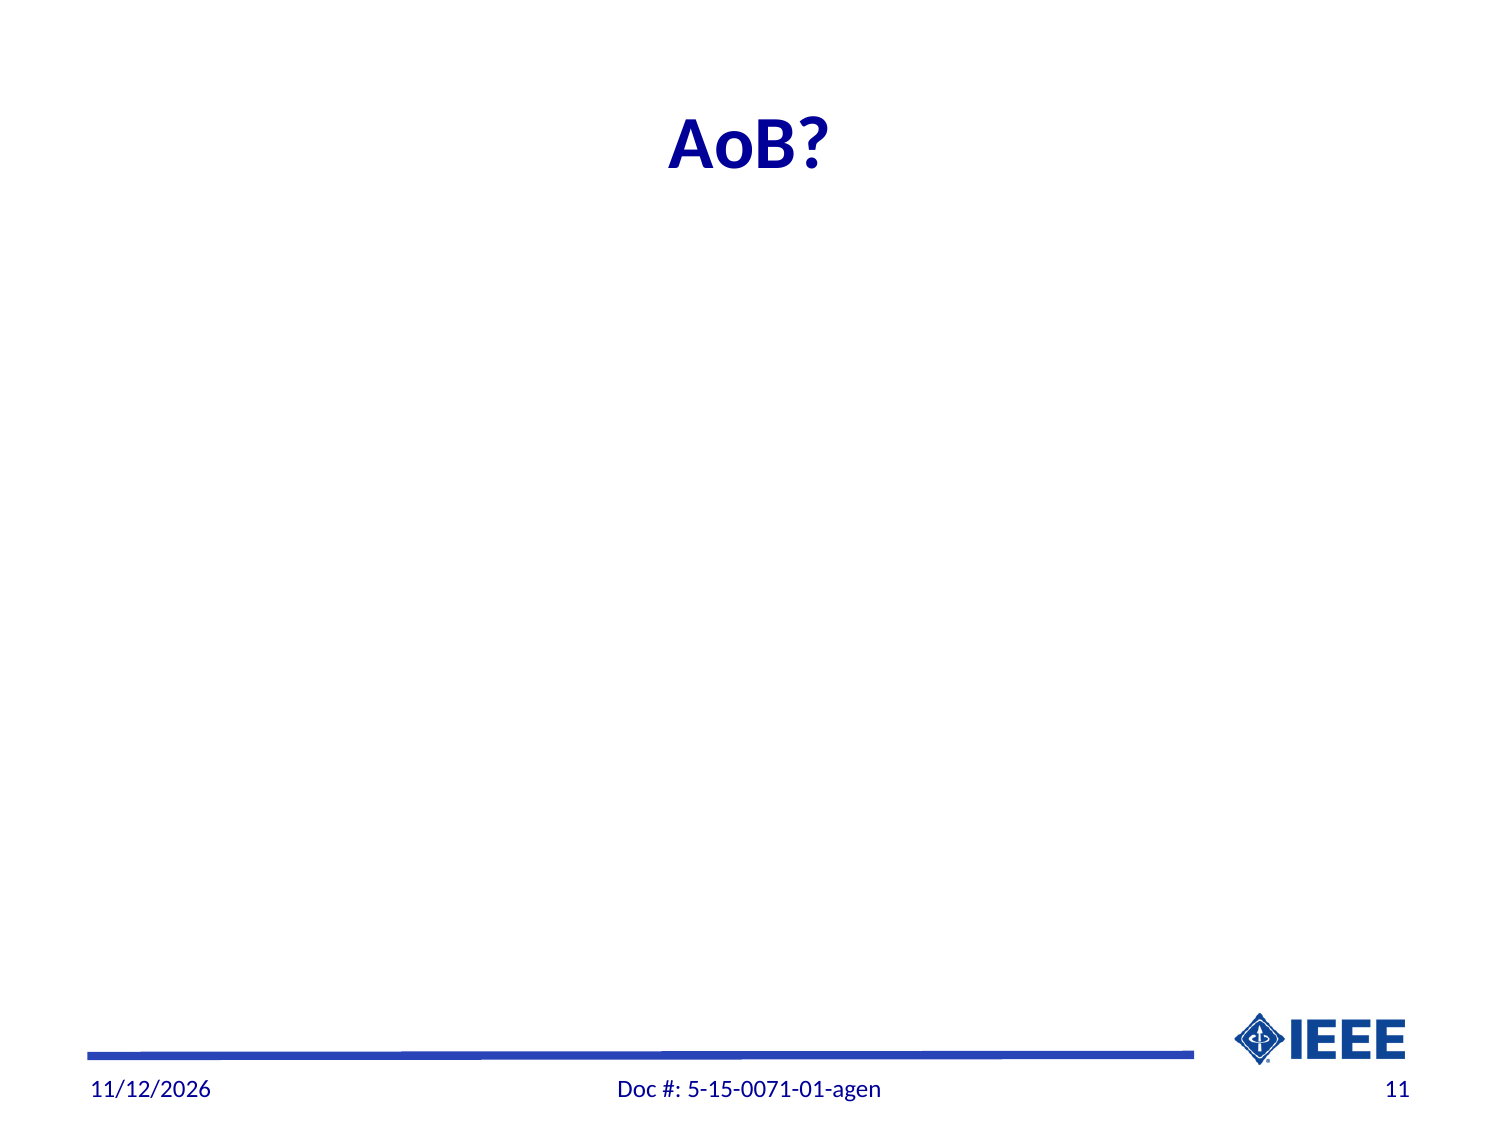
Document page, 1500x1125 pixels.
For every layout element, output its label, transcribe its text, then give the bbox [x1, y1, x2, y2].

slide_number 11 [1074, 1057, 1425, 1118]
footer Doc #: 5-15-0071-01-agen [512, 1057, 988, 1118]
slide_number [75, 1057, 425, 1118]
picture [1231, 1011, 1406, 1057]
title AoB? [75, 45, 1425, 233]
